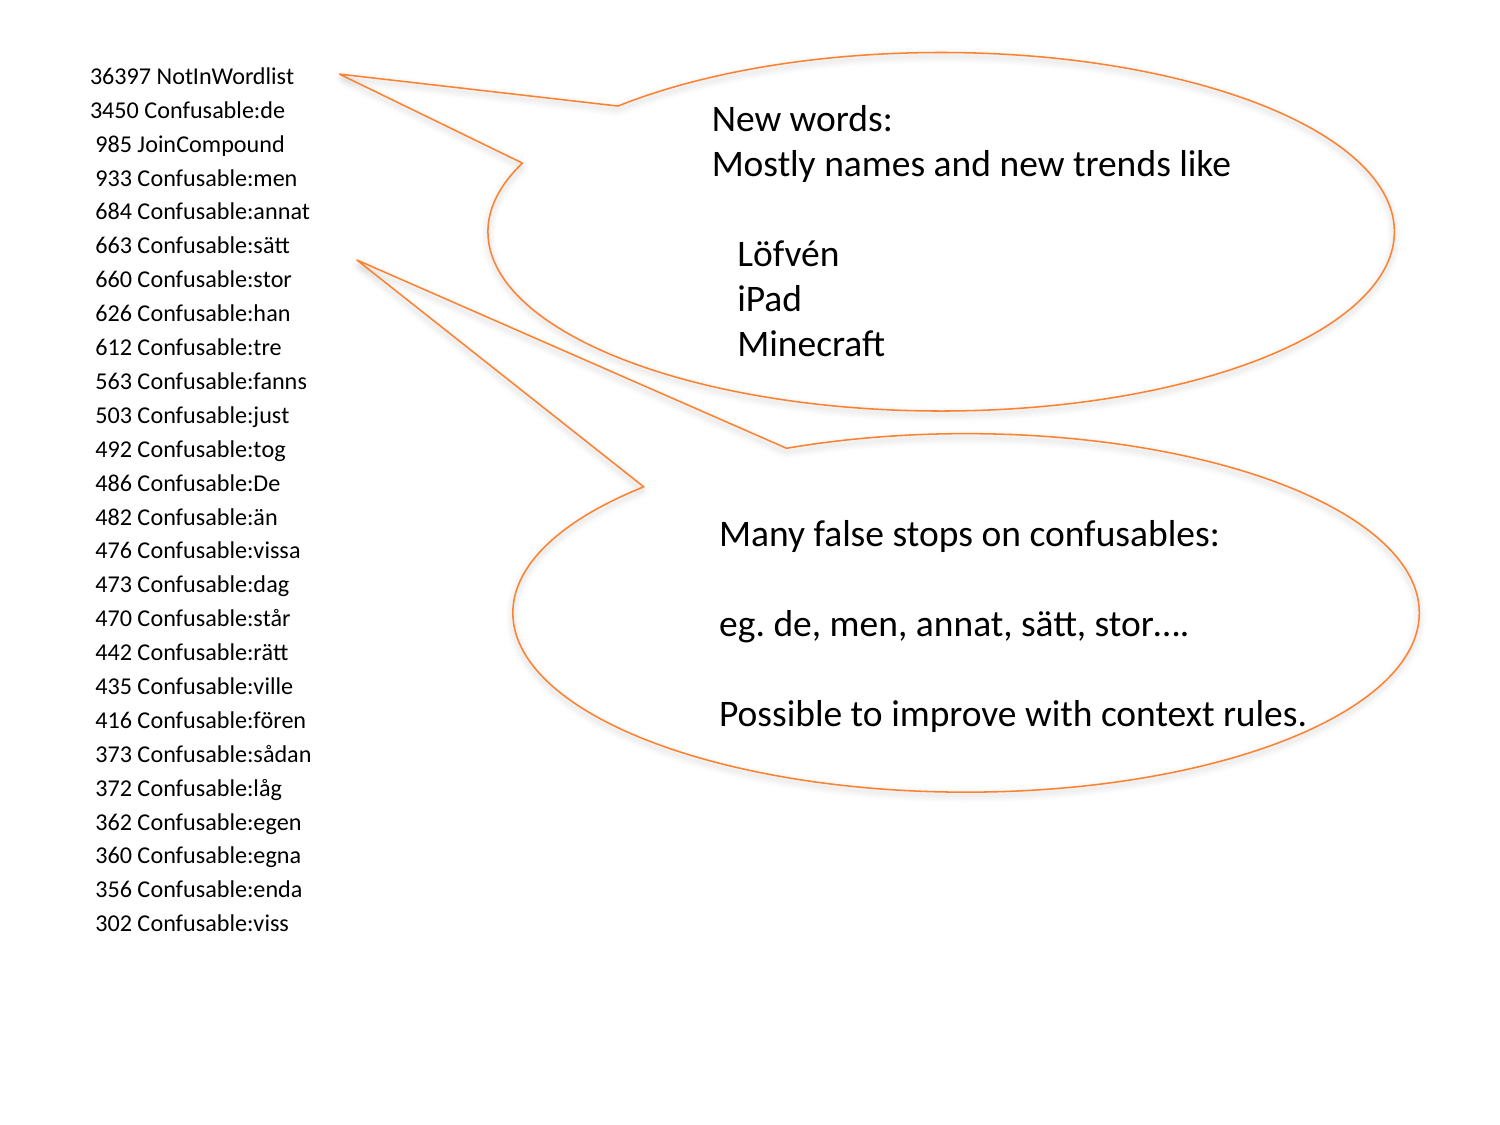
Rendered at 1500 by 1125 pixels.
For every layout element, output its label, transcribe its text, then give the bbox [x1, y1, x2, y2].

text_box [1323, 501, 1421, 725]
list 36397 NotInWordlist 3450 Confusable:de 985 JoinCompound 933 Confusable:men 684 Confusable:annat 663 Confusable:sätt 660 Confusable:stor 626 Confusable:han 612 Confusable:tre 563 Confusable:fanns 503 Confusable:just 492 Confusable:tog 486 Confusable:De 482 Confusable:än 476 Confusable:vissa 473 Confusable:dag 470 Confusable:står 442 Confusable:rätt 435 Confusable:ville 416 Confusable:fören 373 Confusable:sådan 372 Confusable:låg 362 Confusable:egen 360 Confusable:egna 356 Confusable:enda 302 Confusable:viss [75, 52, 729, 1005]
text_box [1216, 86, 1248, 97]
text_box [356, 259, 1322, 793]
text_box [1282, 110, 1395, 172]
text_box New words: Mostly names and new trends like Löfvén iPad Minecraft [697, 373, 1248, 462]
text_box [338, 51, 1396, 412]
text_box Many false stops on confusables: eg. de, men, annat, sätt, stor…. Possible to improve with context rules. [704, 501, 1323, 741]
